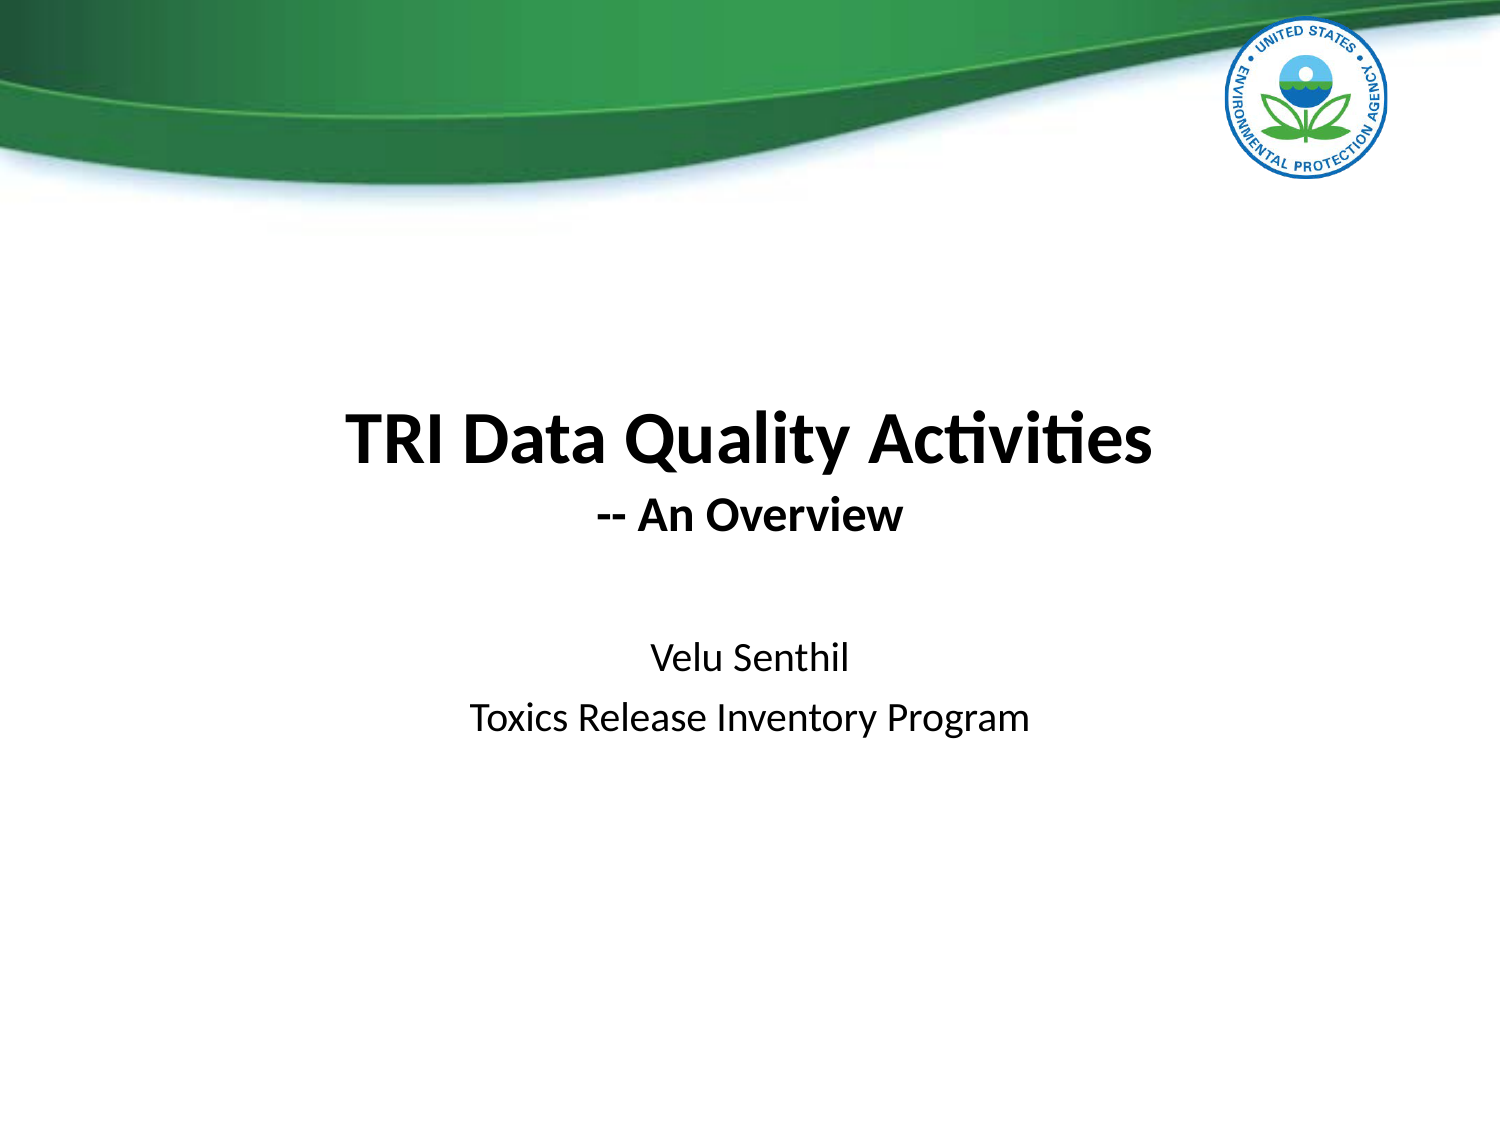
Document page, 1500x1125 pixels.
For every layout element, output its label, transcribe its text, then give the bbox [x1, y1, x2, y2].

picture [0, 0, 1500, 236]
title TRI Data Quality Activities -- An Overview [341, 386, 1159, 577]
text_box Velu Senthil Toxics Release Inventory Program [461, 617, 1038, 740]
